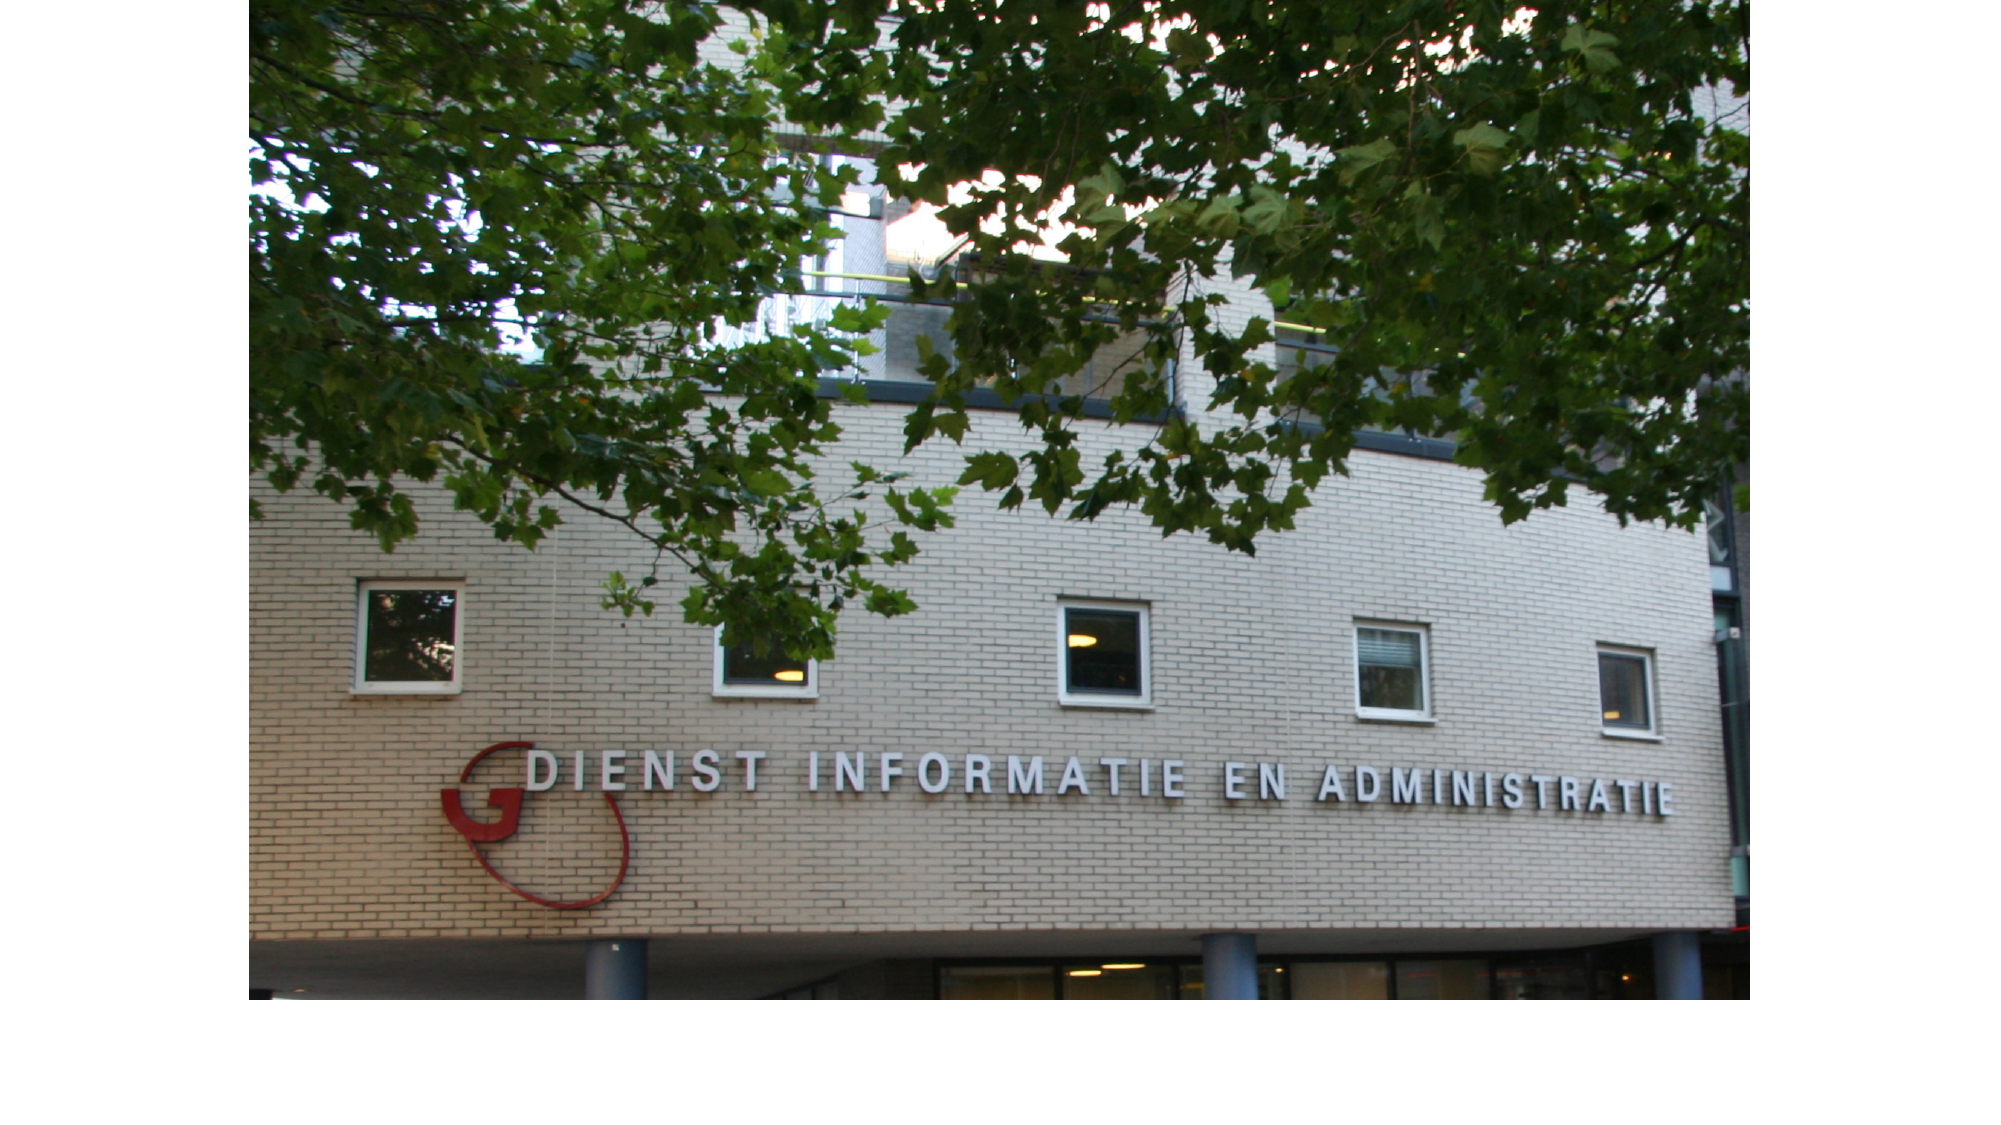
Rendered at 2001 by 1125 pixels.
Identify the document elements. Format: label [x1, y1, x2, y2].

picture [249, 0, 1750, 1000]
